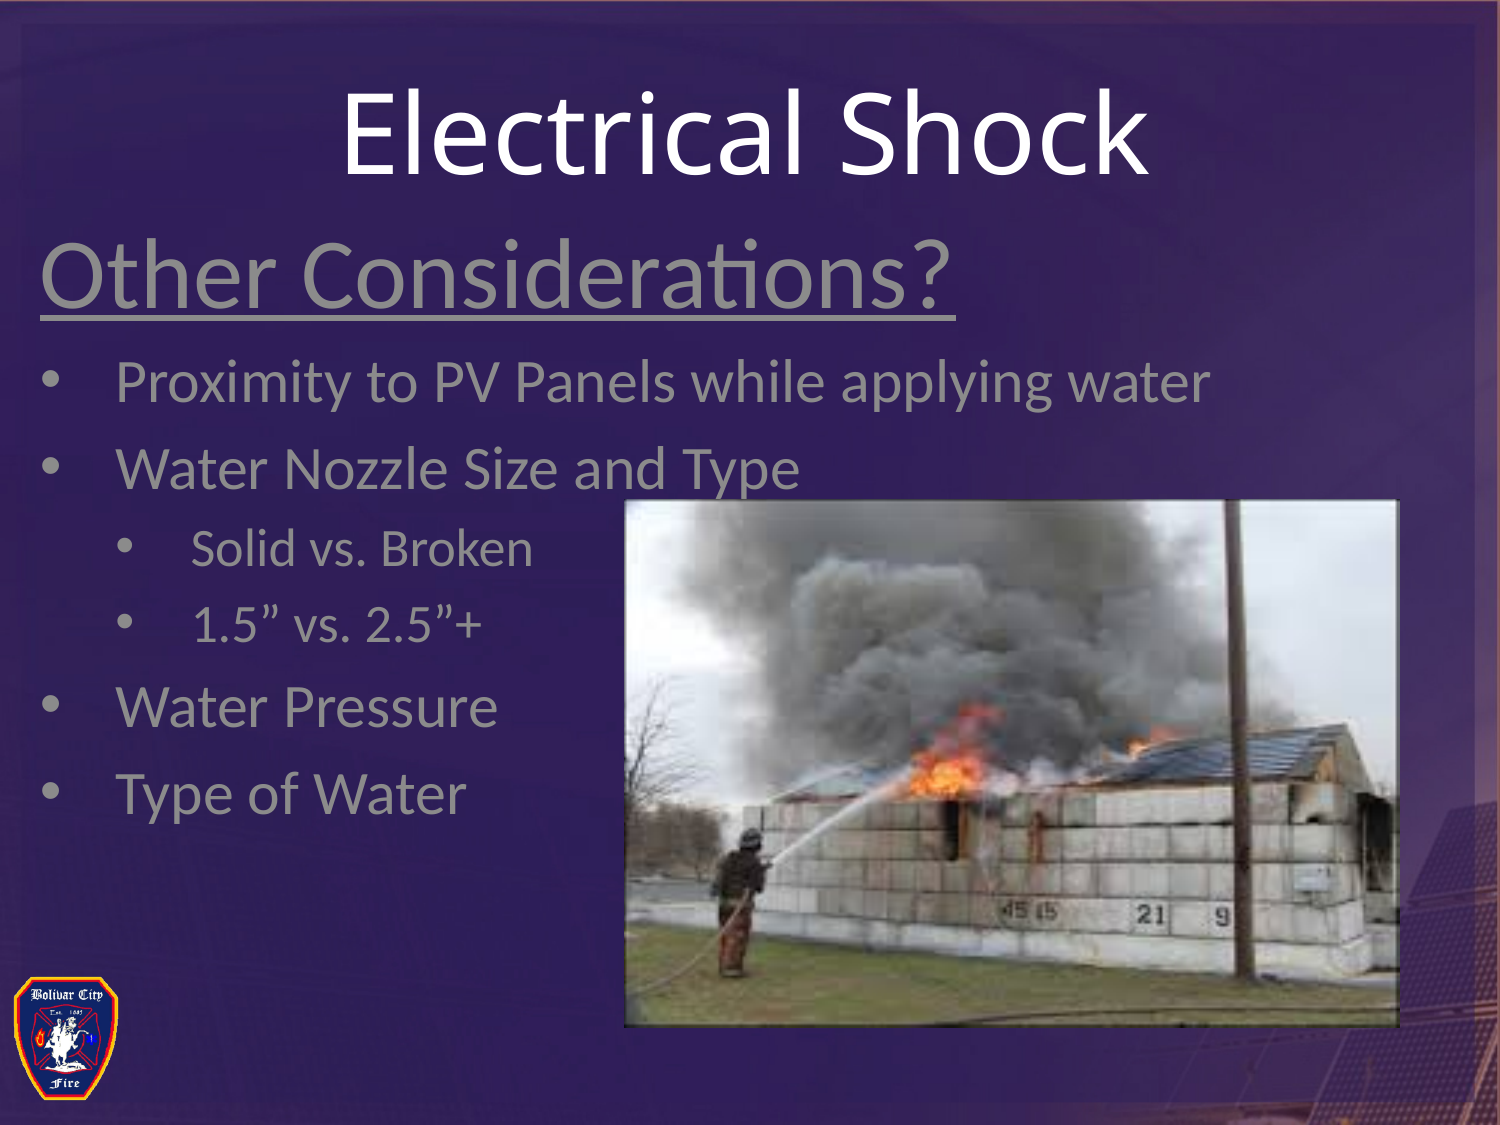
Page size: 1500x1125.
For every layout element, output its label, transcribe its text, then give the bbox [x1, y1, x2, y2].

picture [0, 0, 1500, 1125]
title Electrical Shock [65, 8, 1422, 200]
subtitle Other Considerations? Proximity to PV Panels while applying water Water Nozzle Size and Type Solid vs. Broken 1.5” vs. 2.5”+ Water Pressure Type of Water [24, 200, 1475, 838]
